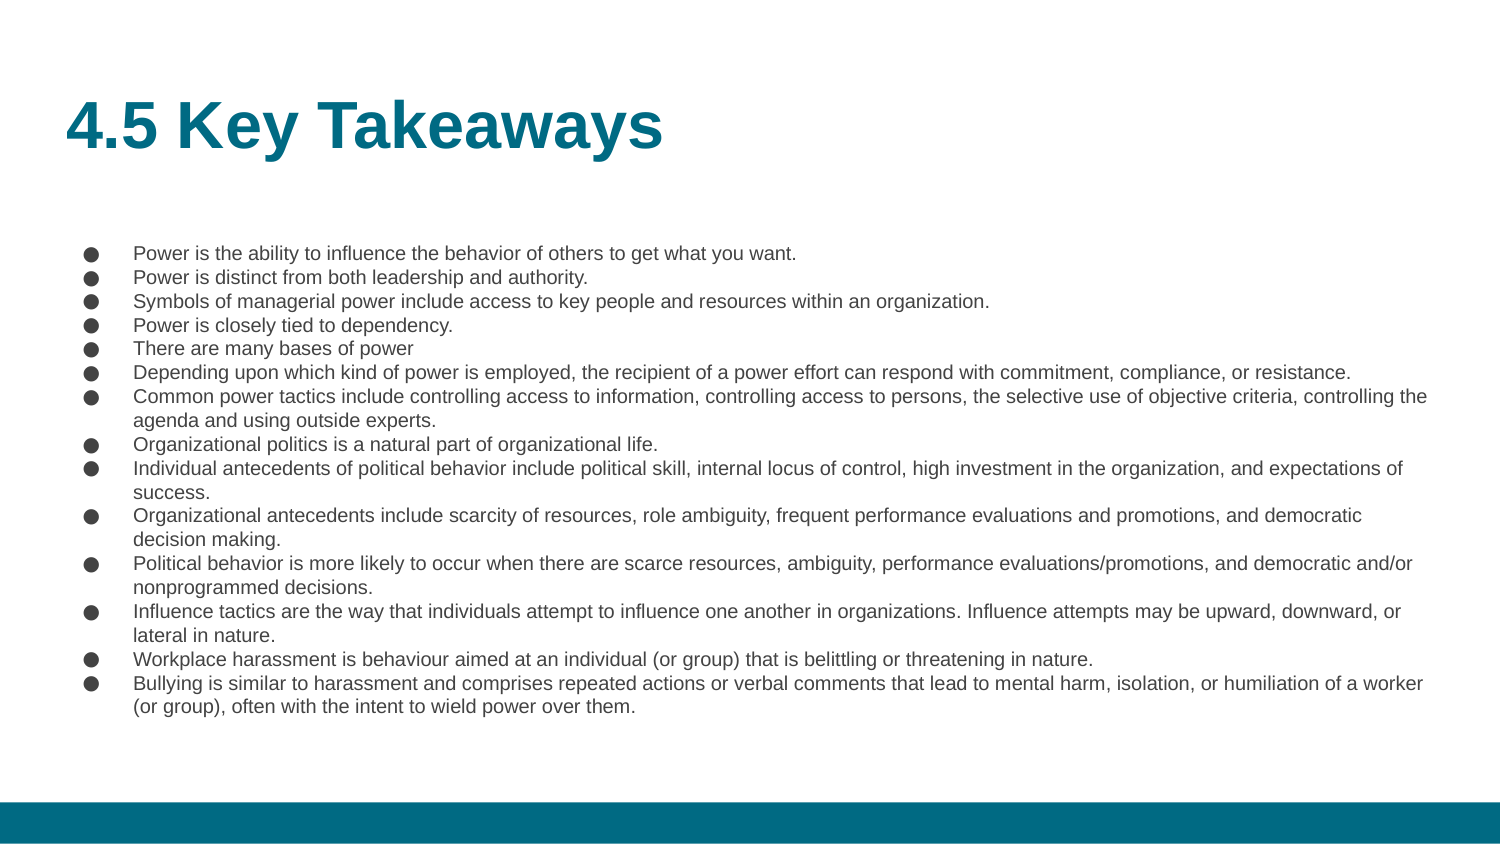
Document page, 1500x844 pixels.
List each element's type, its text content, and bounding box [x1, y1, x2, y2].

title 4.5 Key Takeaways [51, 67, 1449, 167]
list Power is the ability to influence the behavior of others to get what you want. Power is distinct from both leadership and authority. Symbols of managerial power include access to key people and resources within an organization. Power is closely tied to dependency. There are many bases of power Depending upon which kind of power is employed, the recipient of a power effort can respond with commitment, compliance, or resistance. Common power tactics include controlling access to information, controlling access to persons, the selective use of objective criteria, controlling the agenda and using outside experts. Organizational politics is a natural part of organizational life. Individual antecedents of political behavior include political skill, internal locus of control, high investment in the organization, and expectations of success. Organizational antecedents include scarcity of resources, role ambiguity, frequent performance evaluations and promotions, and democratic decision making. Political behavior is more likely to occur when there are scarce resources, ambiguity, performance evaluations/promotions, and democratic and/or nonprogrammed decisions. Influence tactics are the way that individuals attempt to influence one another in organizations. Influence attempts may be upward, downward, or lateral in nature. Workplace harassment is behaviour aimed at an individual (or group) that is belittling or threatening in nature. Bullying is similar to harassment and comprises repeated actions or verbal comments that lead to mental harm, isolation, or humiliation of a worker (or group), often with the intent to wield power over them. [51, 201, 1449, 750]
